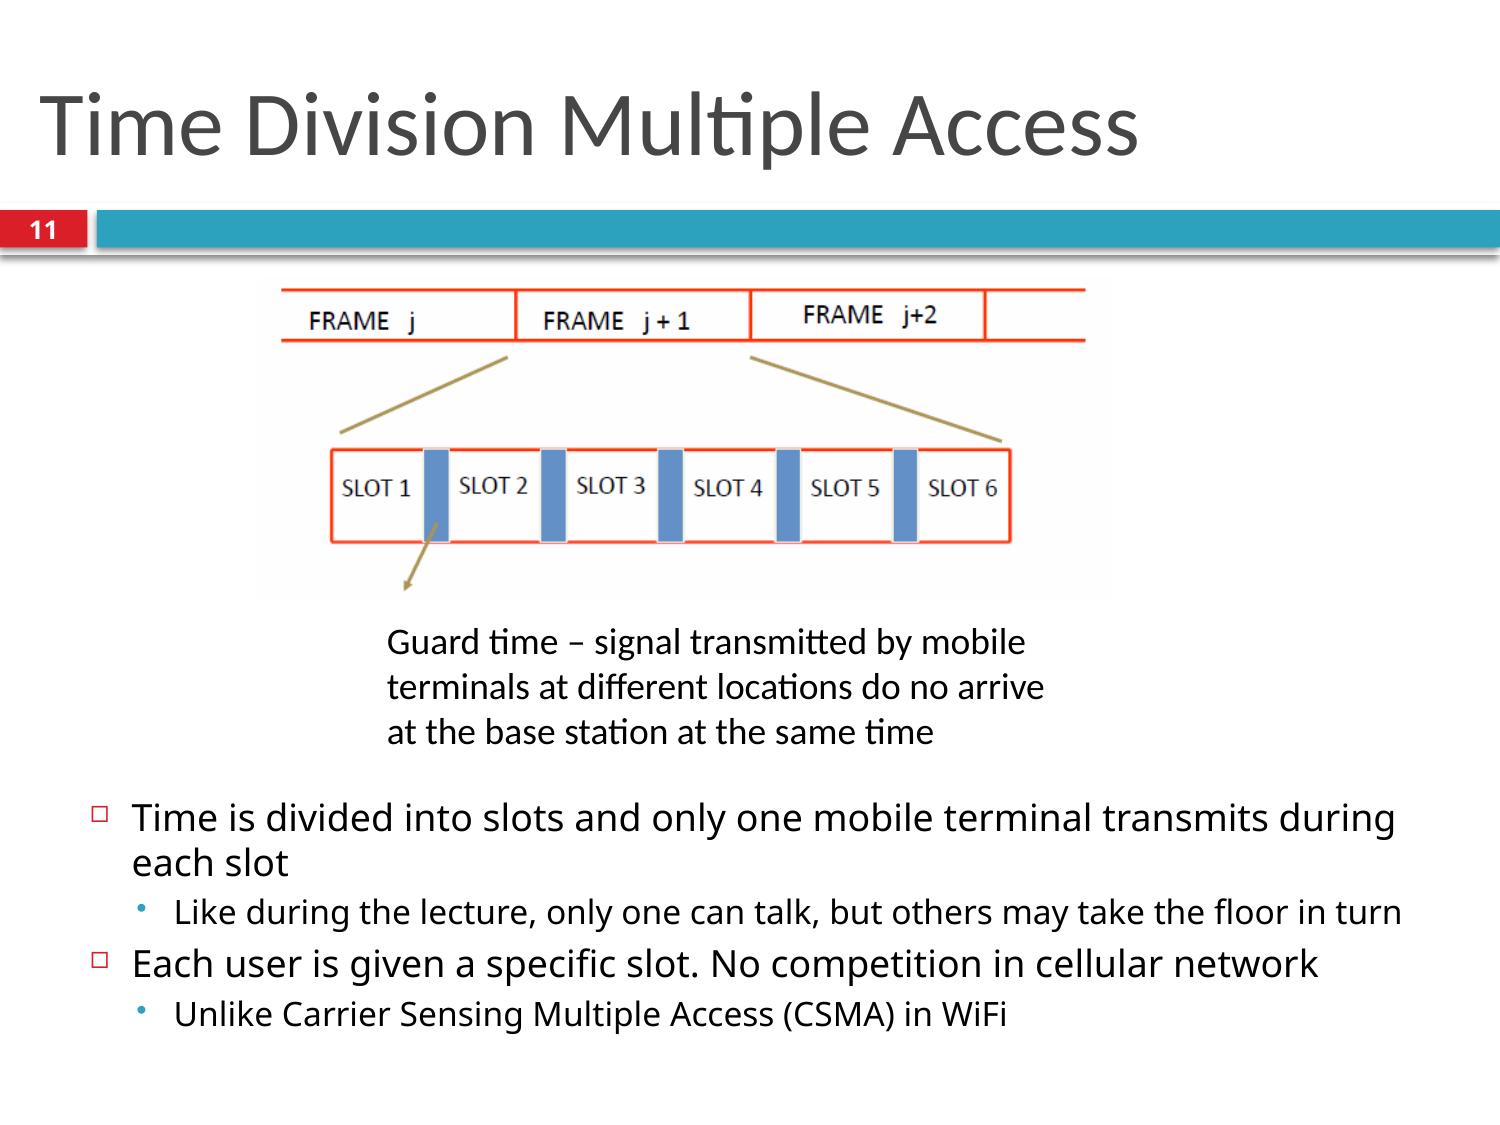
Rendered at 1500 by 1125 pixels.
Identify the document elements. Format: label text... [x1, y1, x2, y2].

picture [256, 277, 1114, 601]
title Time Division Multiple Access [24, 37, 1475, 200]
slide_number 11 [0, 206, 88, 257]
list Time is divided into slots and only one mobile terminal transmits during each slot Like during the lecture, only one can talk, but others may take the floor in turn Each user is given a specific slot. No competition in cellular network Unlike Carrier Sensing Multiple Access (CSMA) in WiFi [75, 786, 1425, 1094]
text_box Guard time – signal transmitted by mobile terminals at different locations do no arrive at the base station at the same time [372, 610, 1093, 760]
